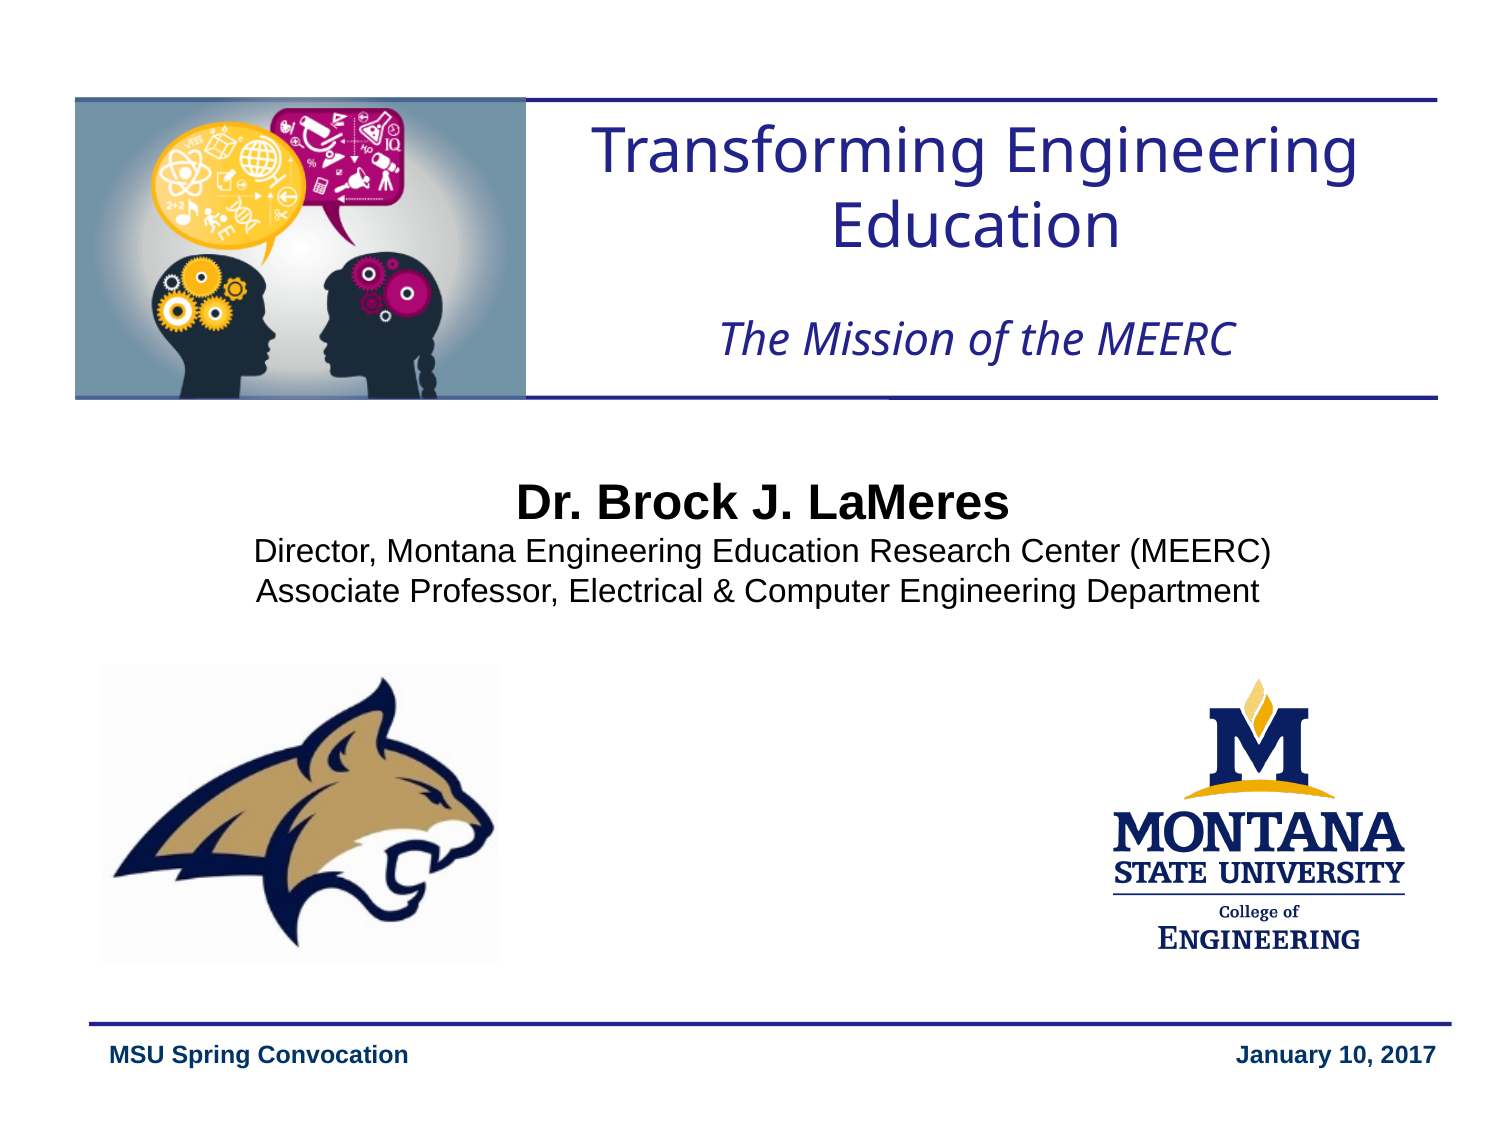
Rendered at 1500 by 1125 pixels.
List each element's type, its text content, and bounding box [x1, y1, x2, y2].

picture [74, 97, 526, 400]
picture [101, 664, 500, 964]
title Transforming Engineering Education The Mission of the MEERC [529, 102, 1439, 395]
picture [1113, 678, 1406, 949]
text_box MSU Spring Convocation January 10, 2017 [88, 1030, 1458, 1076]
text_box Dr. Brock J. LaMeres Director, Montana Engineering Education Research Center (MEERC) Associate Professor, Electrical & Computer Engineering Department [74, 461, 1452, 737]
